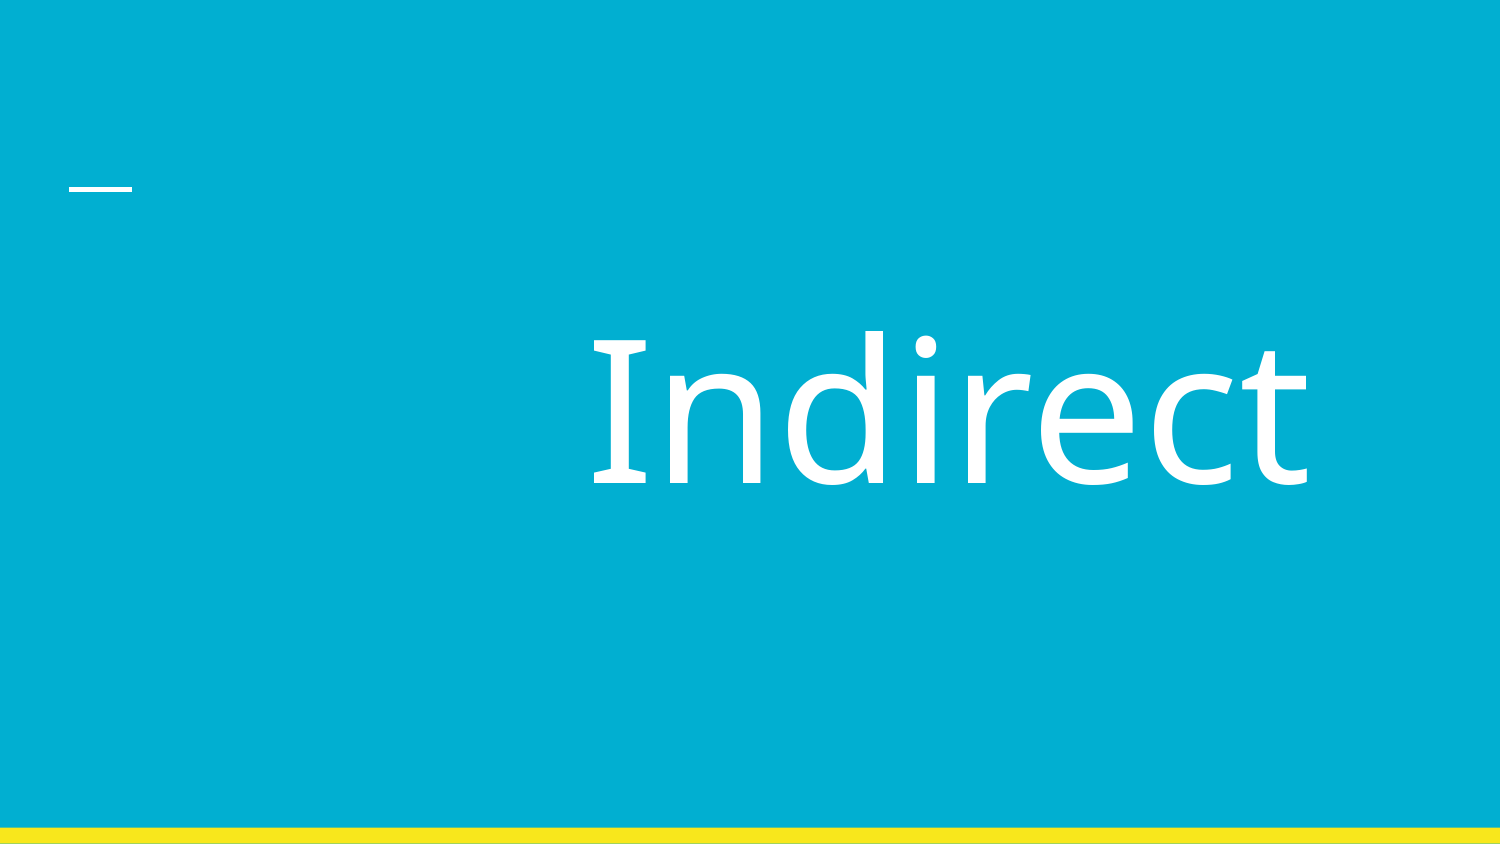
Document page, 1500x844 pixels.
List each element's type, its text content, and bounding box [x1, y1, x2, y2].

list Indirect Observation [51, 232, 1449, 750]
